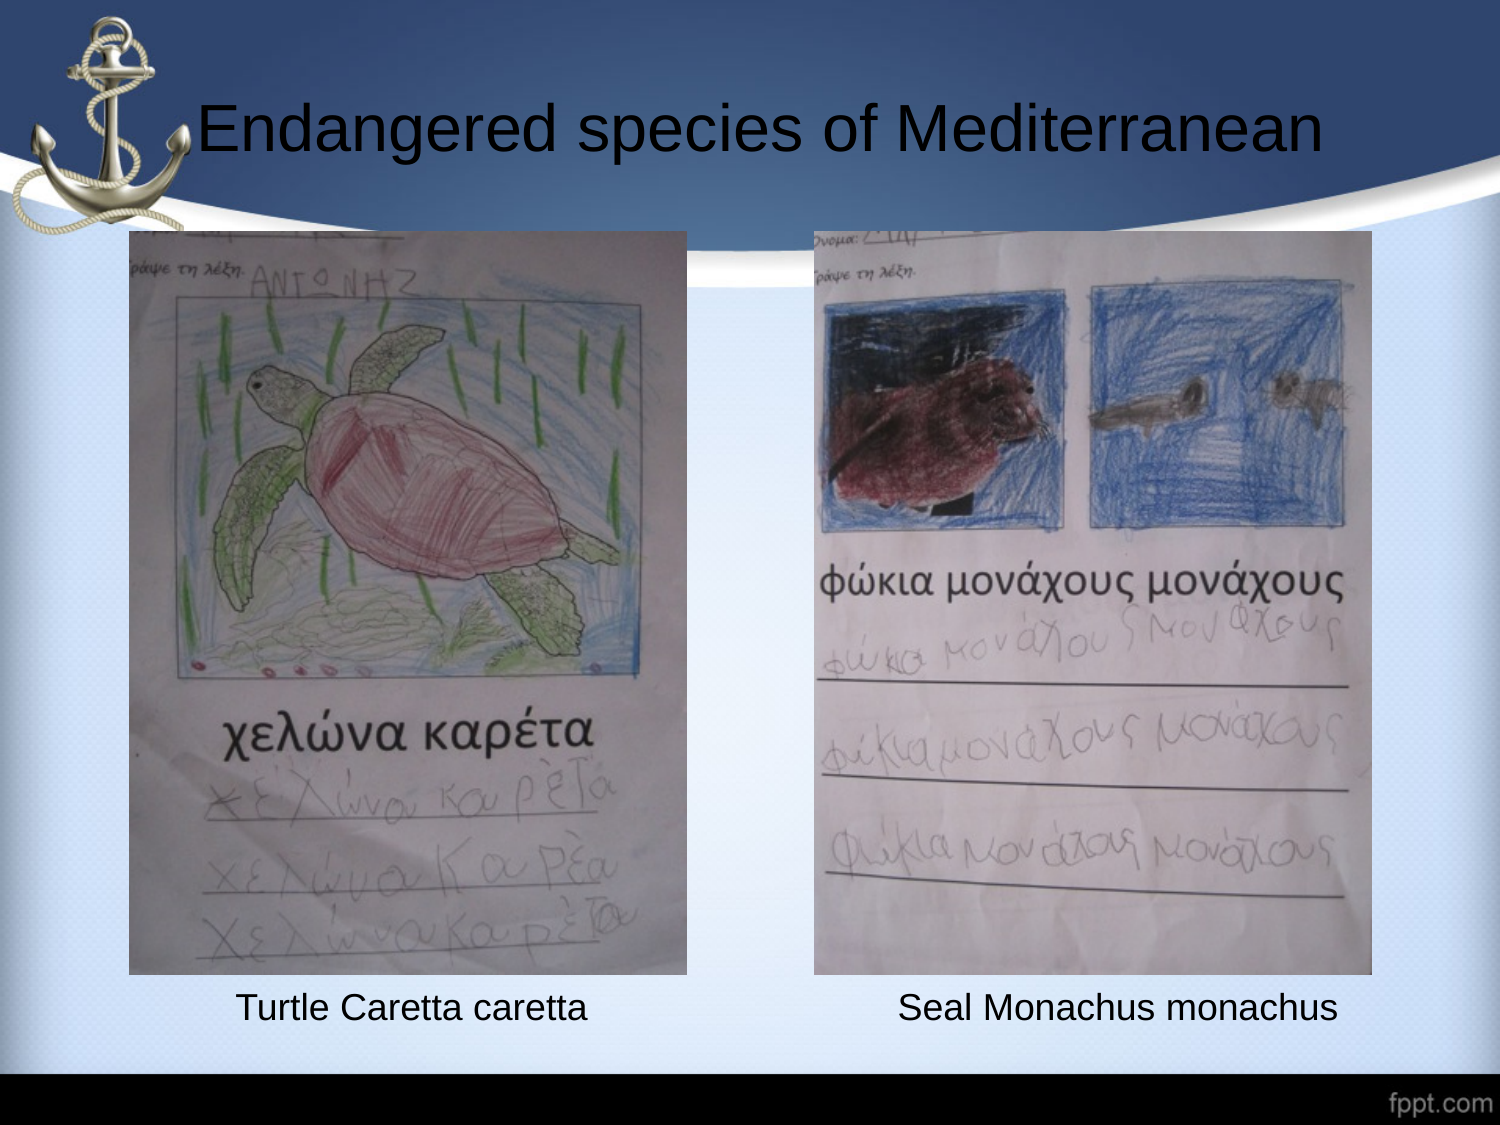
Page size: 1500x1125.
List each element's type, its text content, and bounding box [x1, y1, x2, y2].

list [761, 231, 1425, 975]
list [76, 231, 740, 975]
text_box Turtle Caretta caretta [220, 982, 603, 1036]
text_box Seal Monachus monachus [882, 982, 1354, 1036]
picture [0, 0, 1500, 1125]
title Endangered species of Mediterranean [76, 31, 1427, 219]
